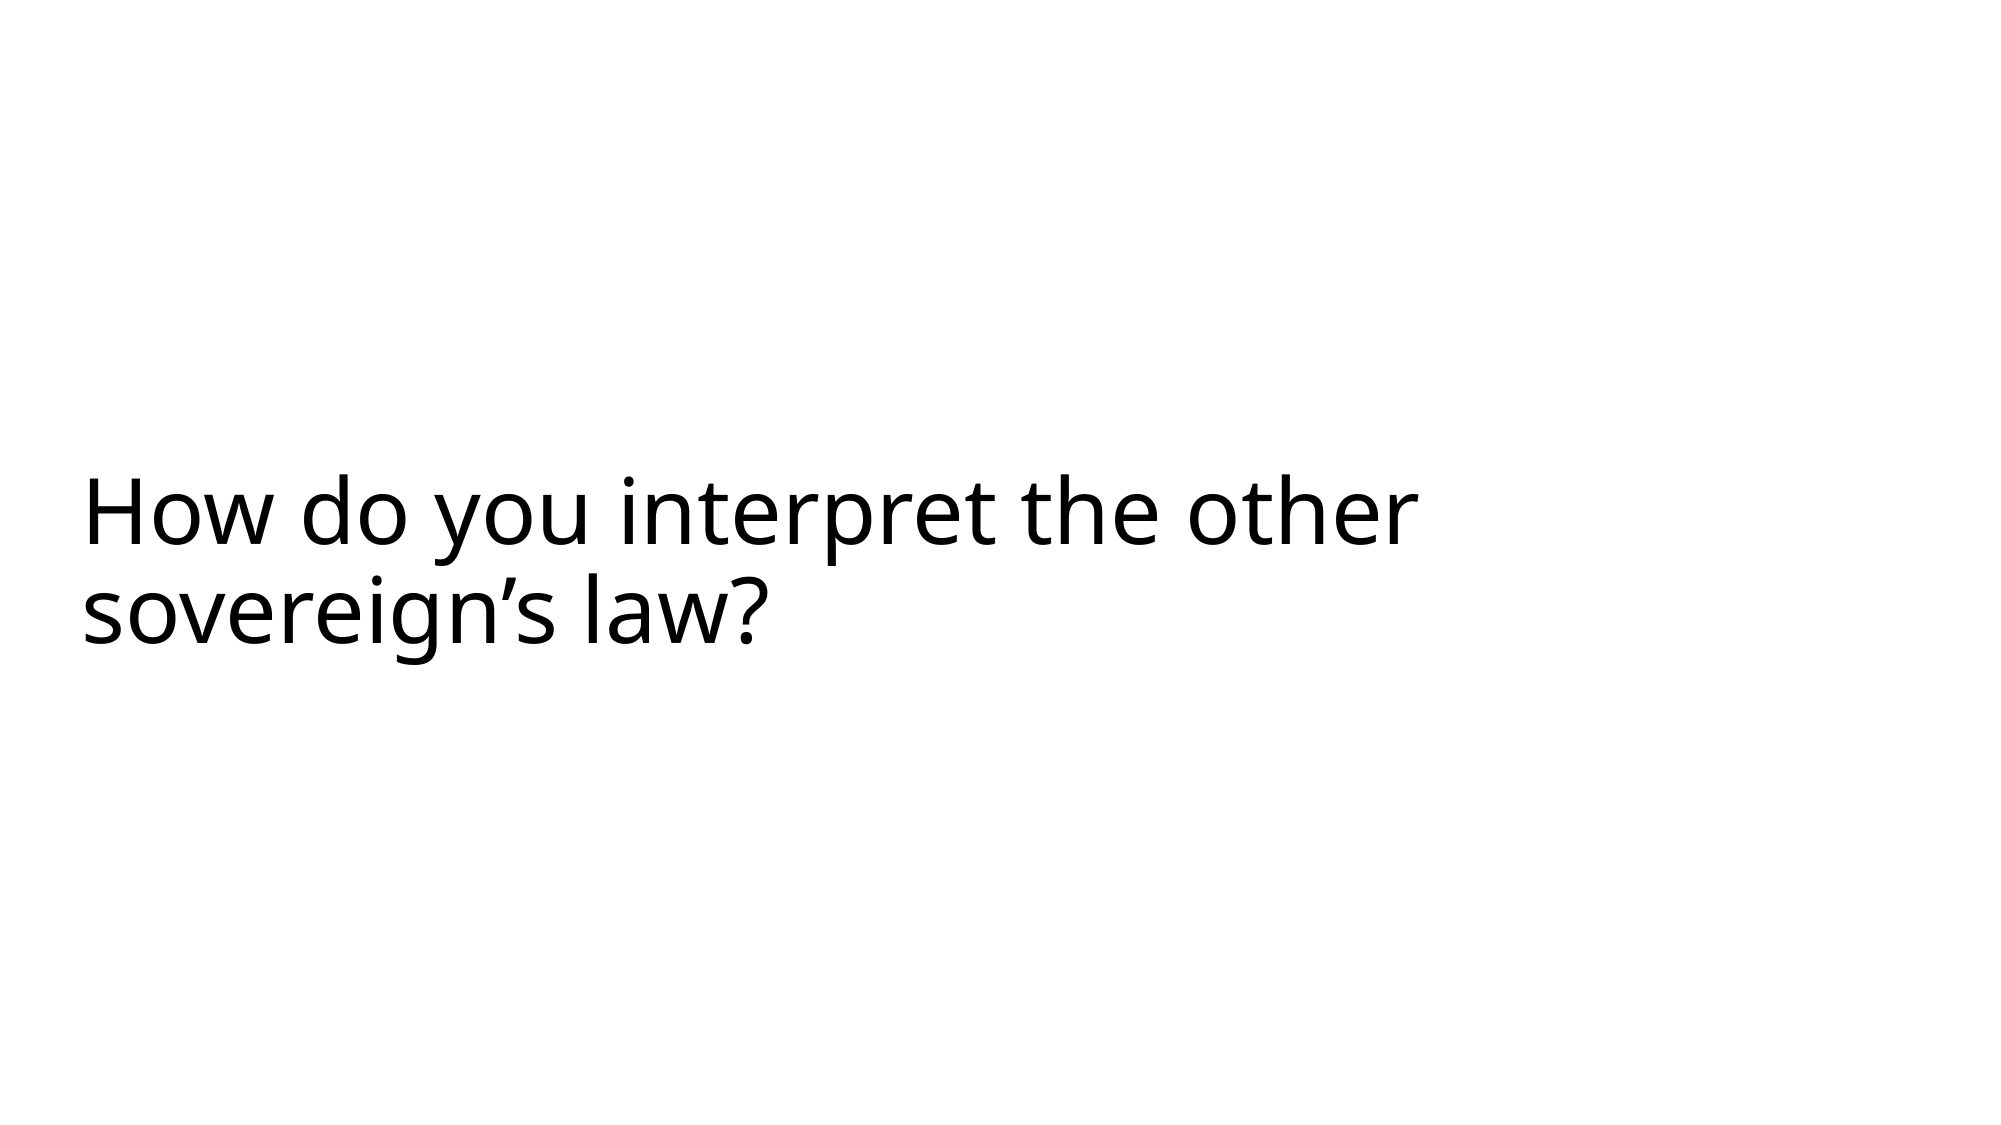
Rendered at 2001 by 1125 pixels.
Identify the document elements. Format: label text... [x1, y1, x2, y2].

title How do you interpret the other sovereign’s law? [66, 59, 1863, 1069]
